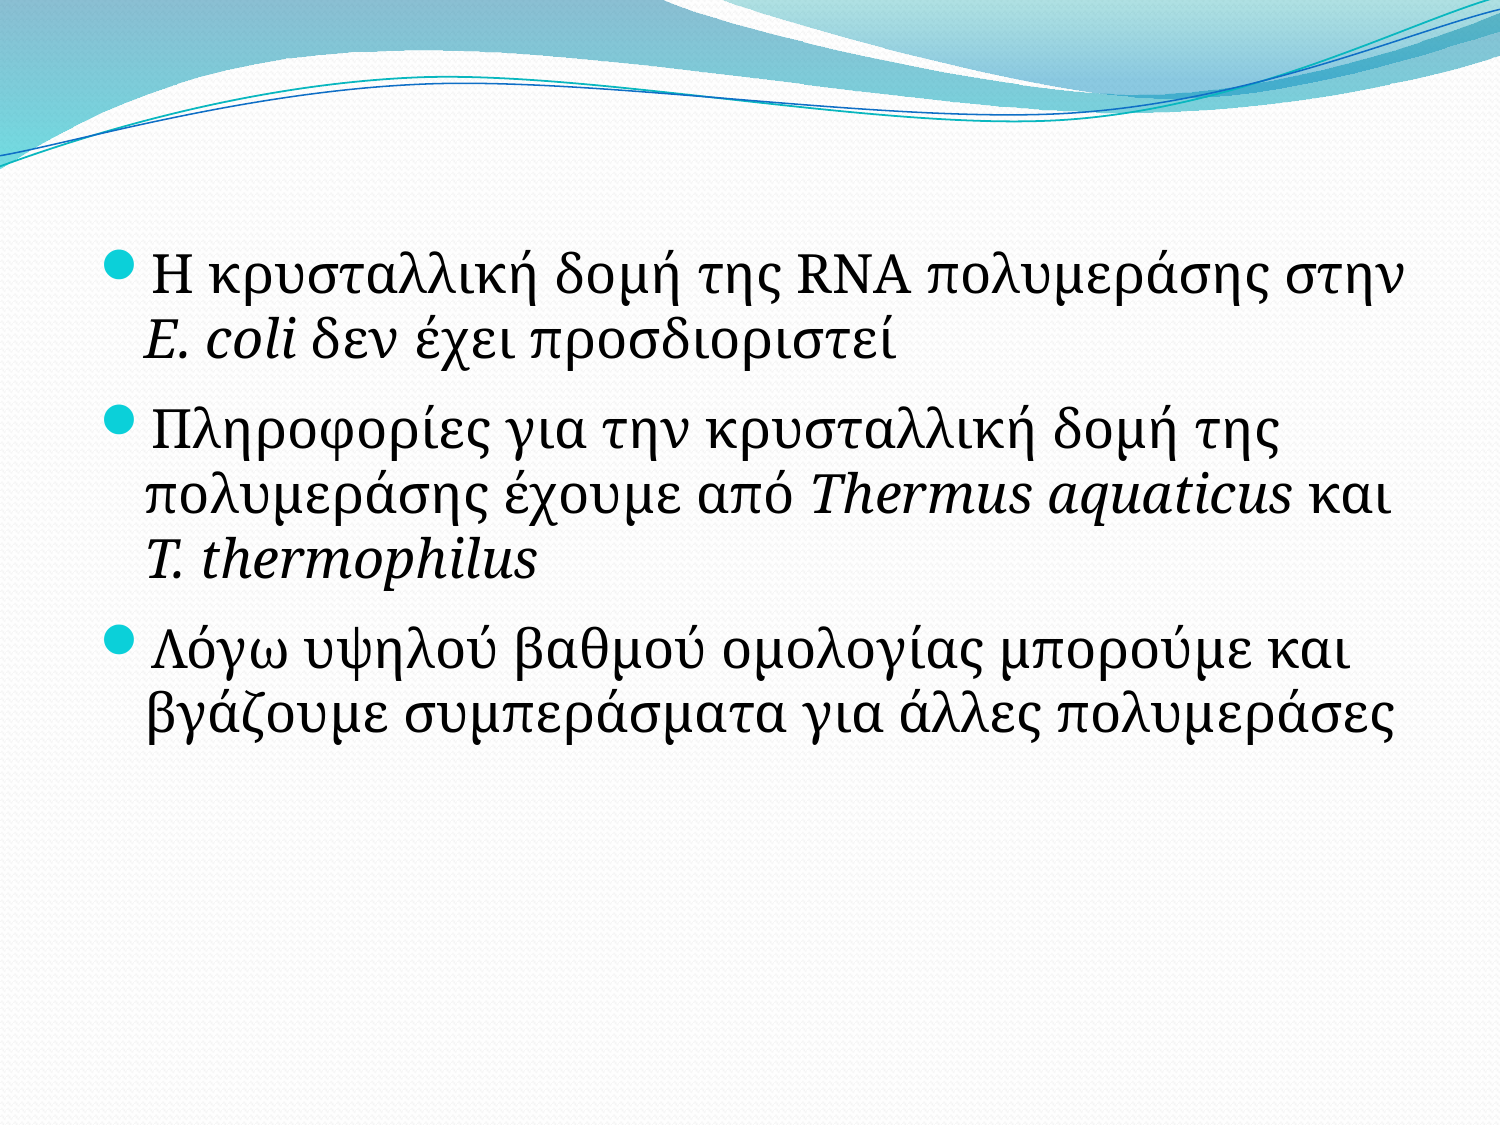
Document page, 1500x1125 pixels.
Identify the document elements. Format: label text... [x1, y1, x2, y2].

list Η κρυσταλλική δομή της RNA πολυμεράσης στην E. coli δεν έχει προσδιοριστεί Πληροφορίες για την κρυσταλλική δομή της πολυμεράσης έχουμε από Thermus aquaticus και T. thermophilus Λόγω υψηλού βαθμού ομολογίας μπορούμε και βγάζουμε συμπεράσματα για άλλες πολυμεράσες [85, 231, 1436, 952]
